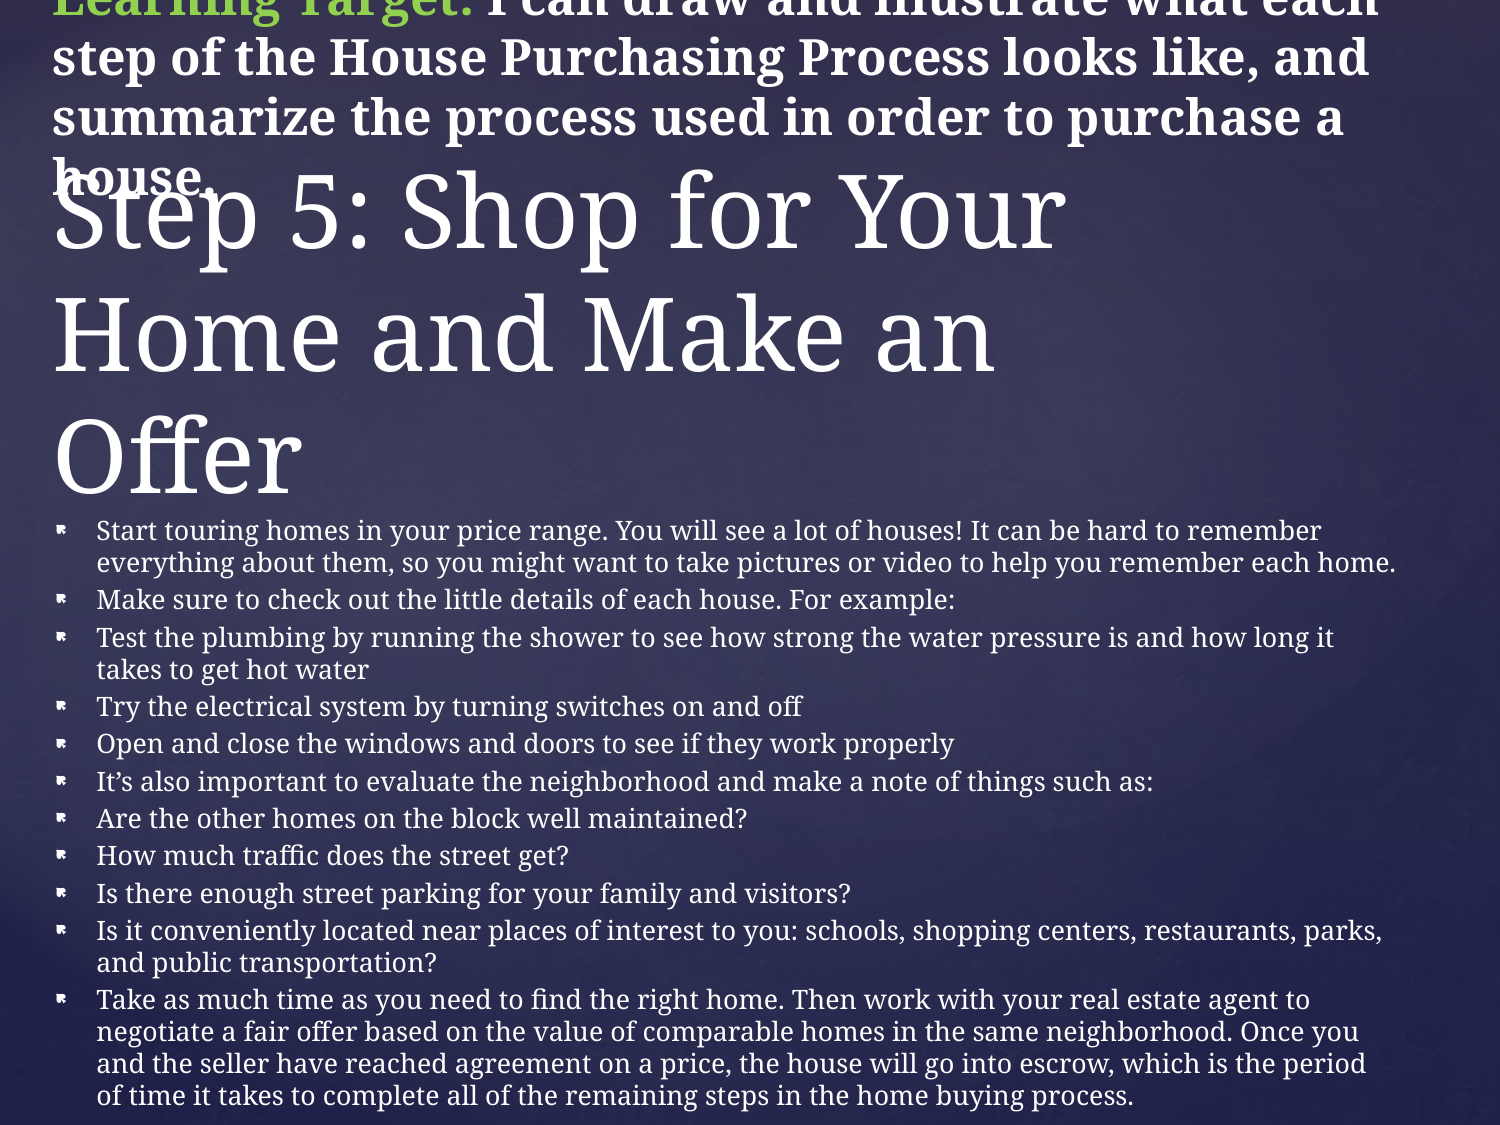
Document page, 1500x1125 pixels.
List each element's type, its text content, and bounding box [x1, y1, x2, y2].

list Start touring homes in your price range. You will see a lot of houses! It can be hard to remember everything about them, so you might want to take pictures or video to help you remember each home. Make sure to check out the little details of each house. For example: Test the plumbing by running the shower to see how strong the water pressure is and how long it takes to get hot water Try the electrical system by turning switches on and off Open and close the windows and doors to see if they work properly It’s also important to evaluate the neighborhood and make a note of things such as: Are the other homes on the block well maintained? How much traffic does the street get? Is there enough street parking for your family and visitors? Is it conveniently located near places of interest to you: schools, shopping centers, restaurants, parks, and public transportation? Take as much time as you need to find the right home. Then work with your real estate agent to negotiate a fair offer based on the value of comparable homes in the same neighborhood. Once you and the seller have reached agreement on a price, the house will go into escrow, which is the period of time it takes to complete all of the remaining steps in the home buying process. [37, 500, 1413, 1125]
title Step 5: Shop for Your Home and Make an Offer [37, 494, 1275, 644]
text_box Learning Target: I can draw and illustrate what each step of the House Purchasing Process looks like, and summarize the process used in order to purchase a house. [37, 0, 1463, 213]
